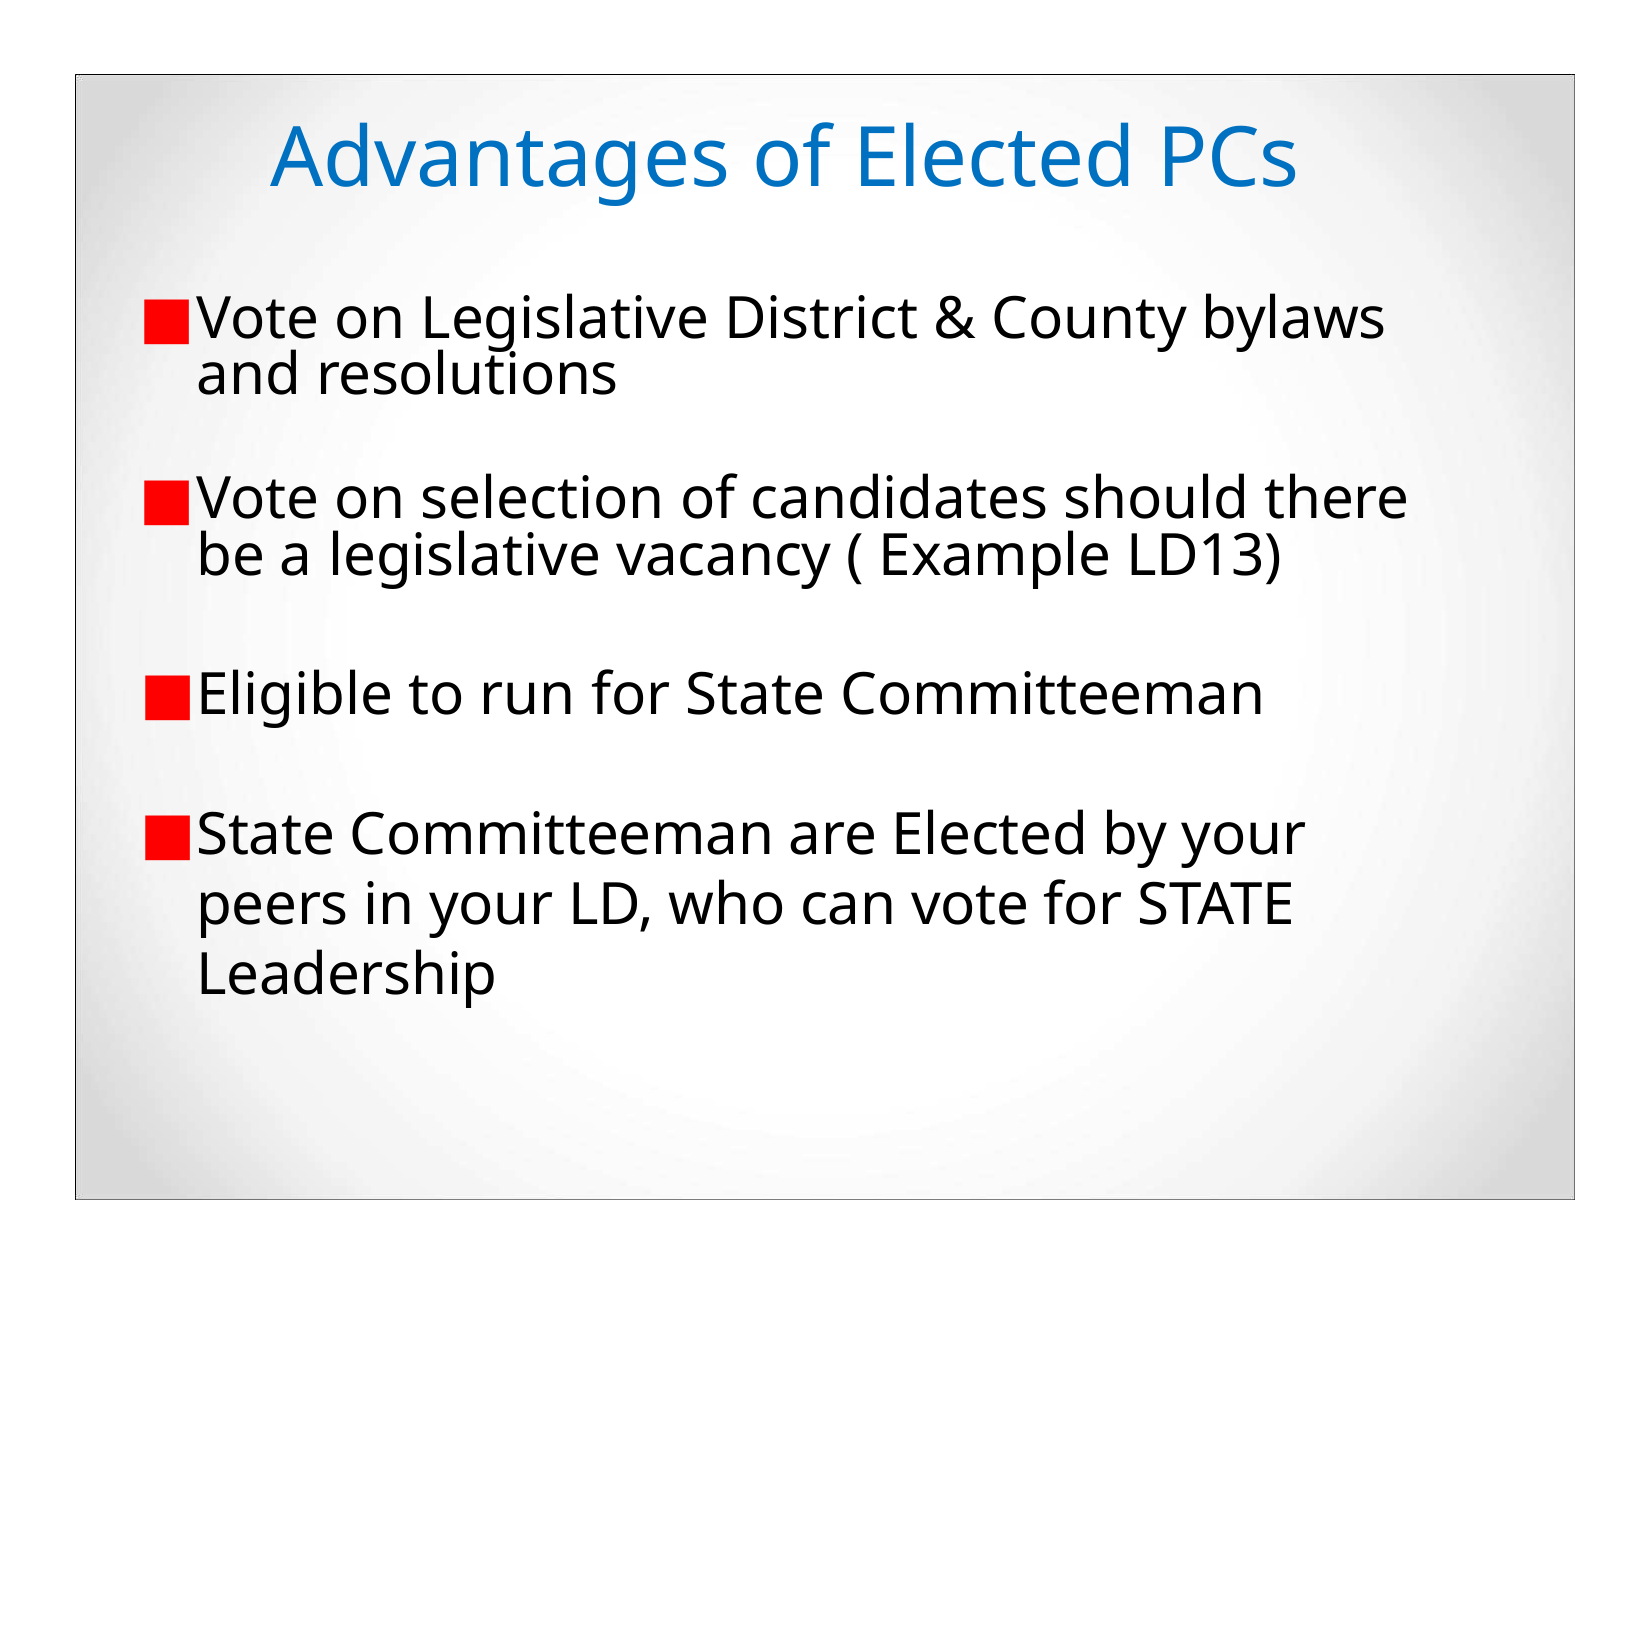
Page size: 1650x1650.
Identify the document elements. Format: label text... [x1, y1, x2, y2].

title Advantages of Elected PCs [167, 67, 1482, 380]
picture [75, 74, 1575, 1200]
text_box Vote on Legislative District & County bylaws and resolutions Vote on selection of candidates should there be a legislative vacancy ( Example LD13) Eligible to run for State Committeeman State Committeeman are Elected by your peers in your LD, who can vote for STATE Leadership [137, 277, 1473, 1006]
